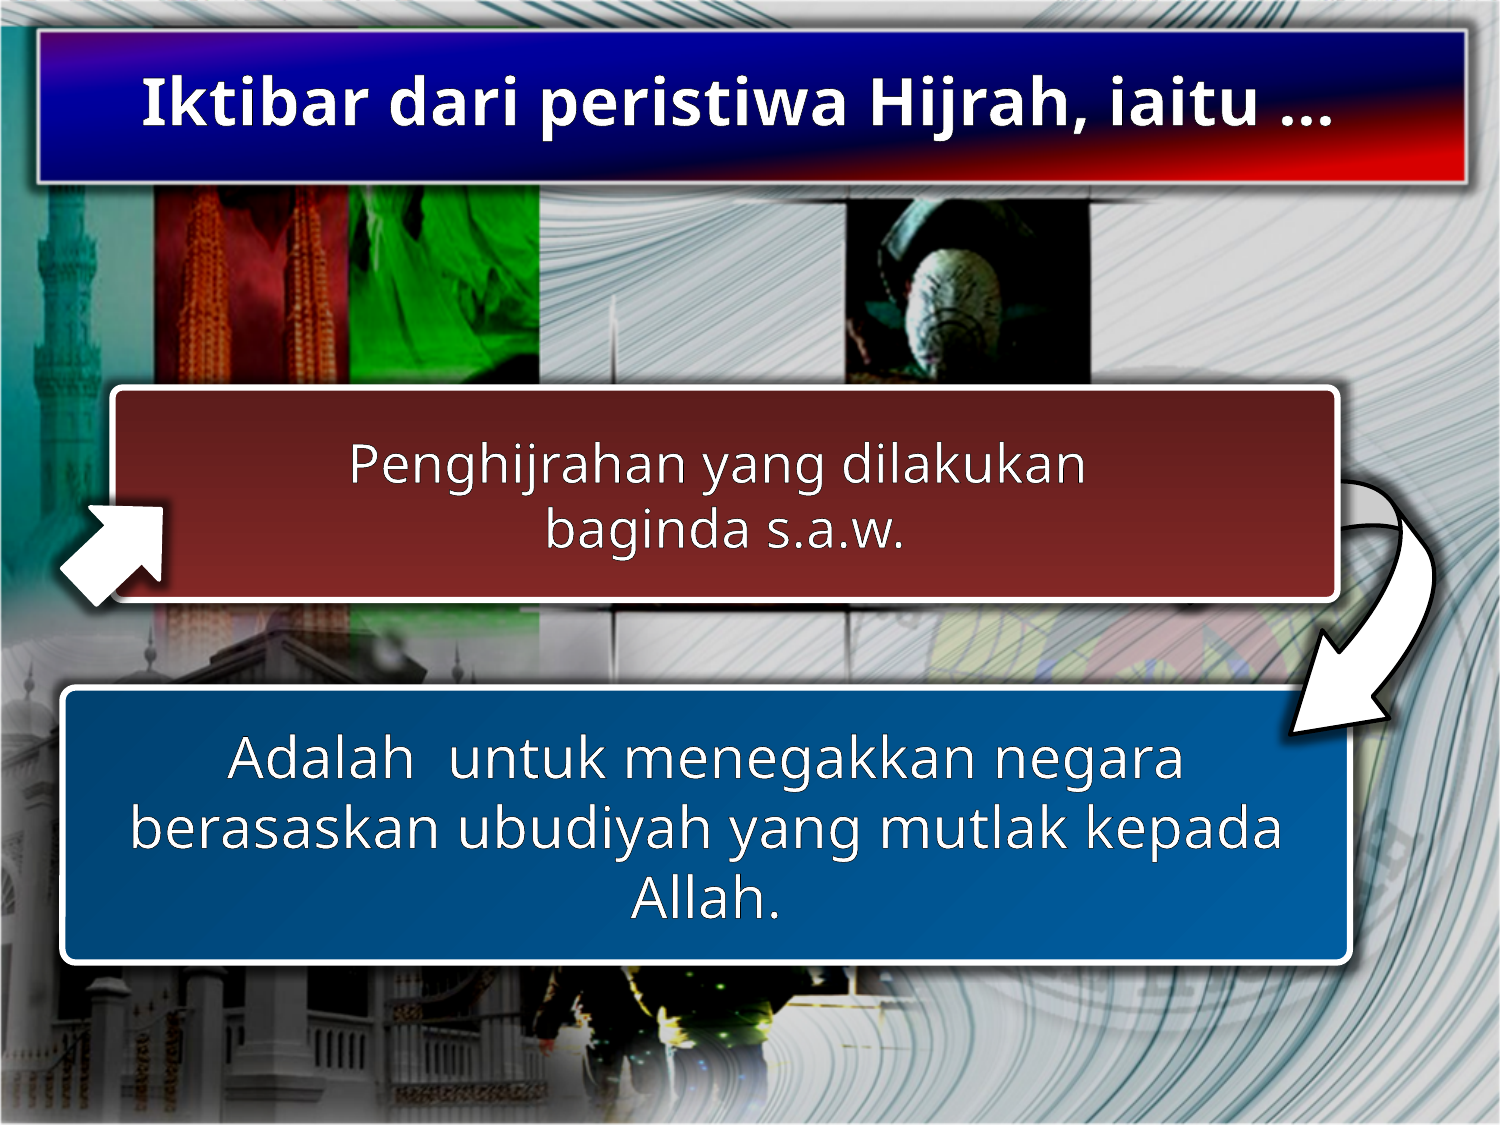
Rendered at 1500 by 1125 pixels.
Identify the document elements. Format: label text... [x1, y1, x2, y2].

picture [0, 0, 1500, 1125]
text_box [59, 505, 163, 607]
text_box Penghijrahan yang dilakukan baginda s.a.w. [110, 385, 1340, 603]
text_box Adalah untuk menegakkan negara berasaskan ubudiyah yang mutlak kepada Allah. [60, 685, 1353, 965]
text_box Iktibar dari peristiwa Hijrah, iaitu … [2, 51, 1475, 147]
text_box [1287, 480, 1437, 737]
